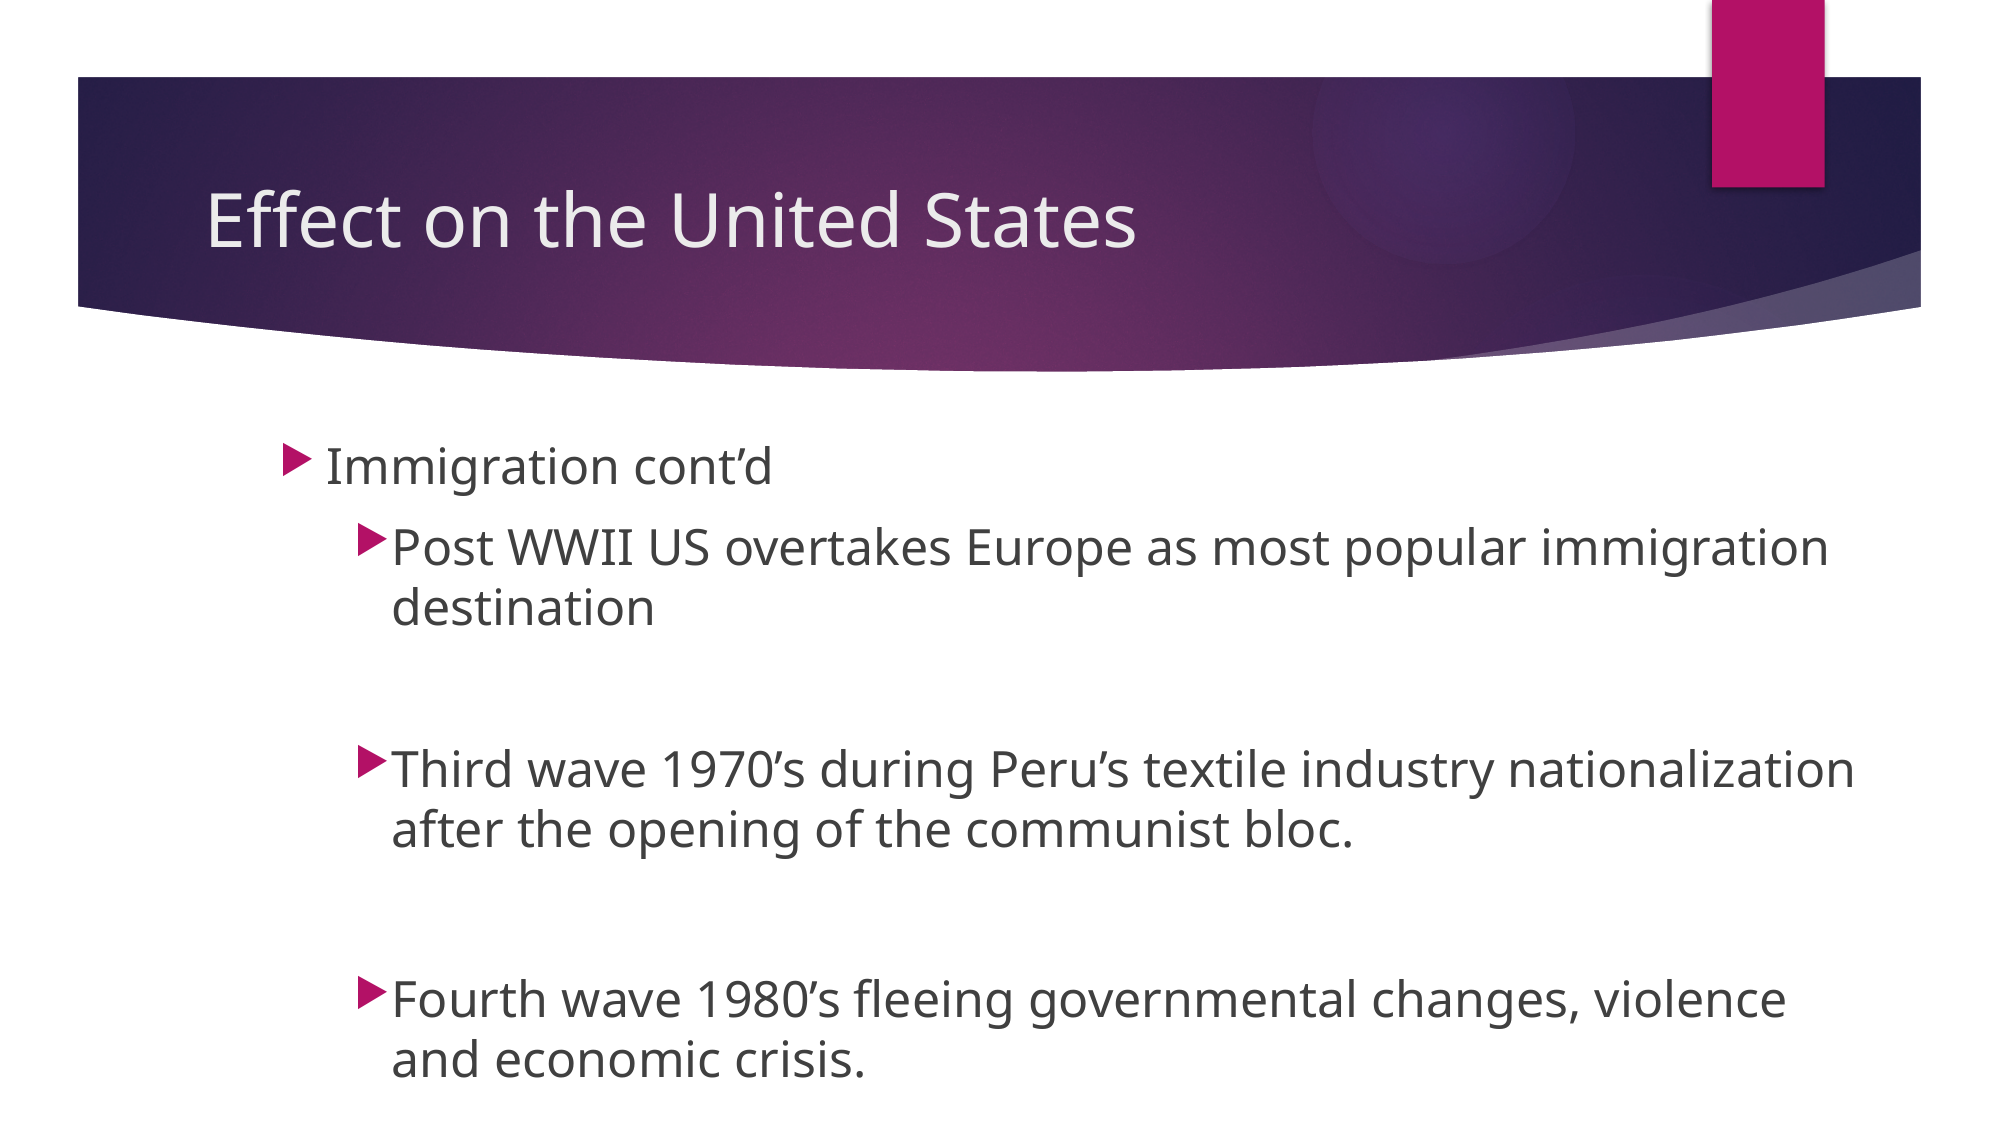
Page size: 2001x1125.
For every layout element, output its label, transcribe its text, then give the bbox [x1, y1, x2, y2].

title Effect on the United States [189, 159, 1627, 276]
list Immigration cont’d Post WWII US overtakes Europe as most popular immigration destination Third wave 1970’s during Peru’s textile industry nationalization after the opening of the communist bloc. Fourth wave 1980’s fleeing governmental changes, violence and economic crisis. [189, 427, 1884, 1044]
